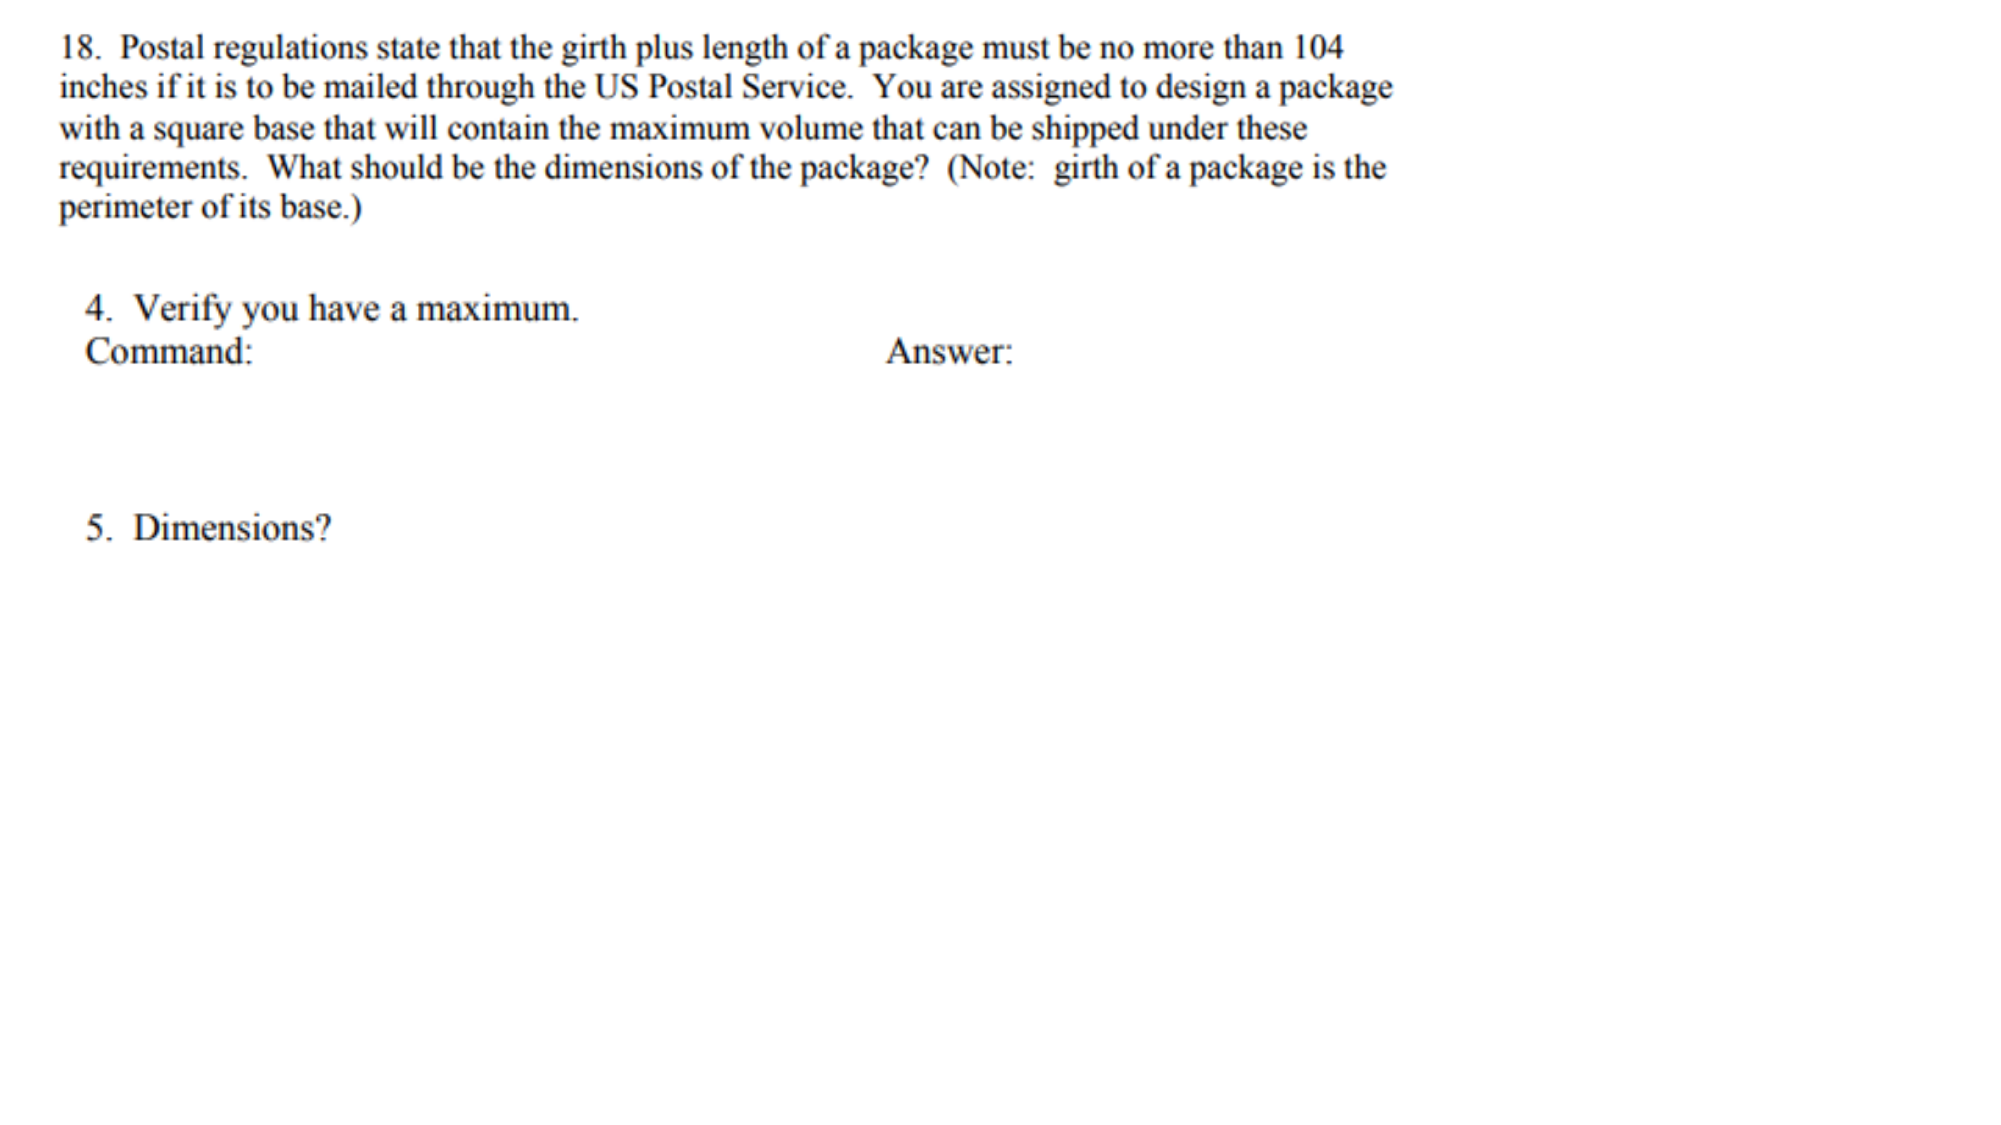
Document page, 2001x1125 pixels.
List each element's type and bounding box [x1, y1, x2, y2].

list [67, 259, 1048, 598]
picture [56, 22, 1409, 242]
